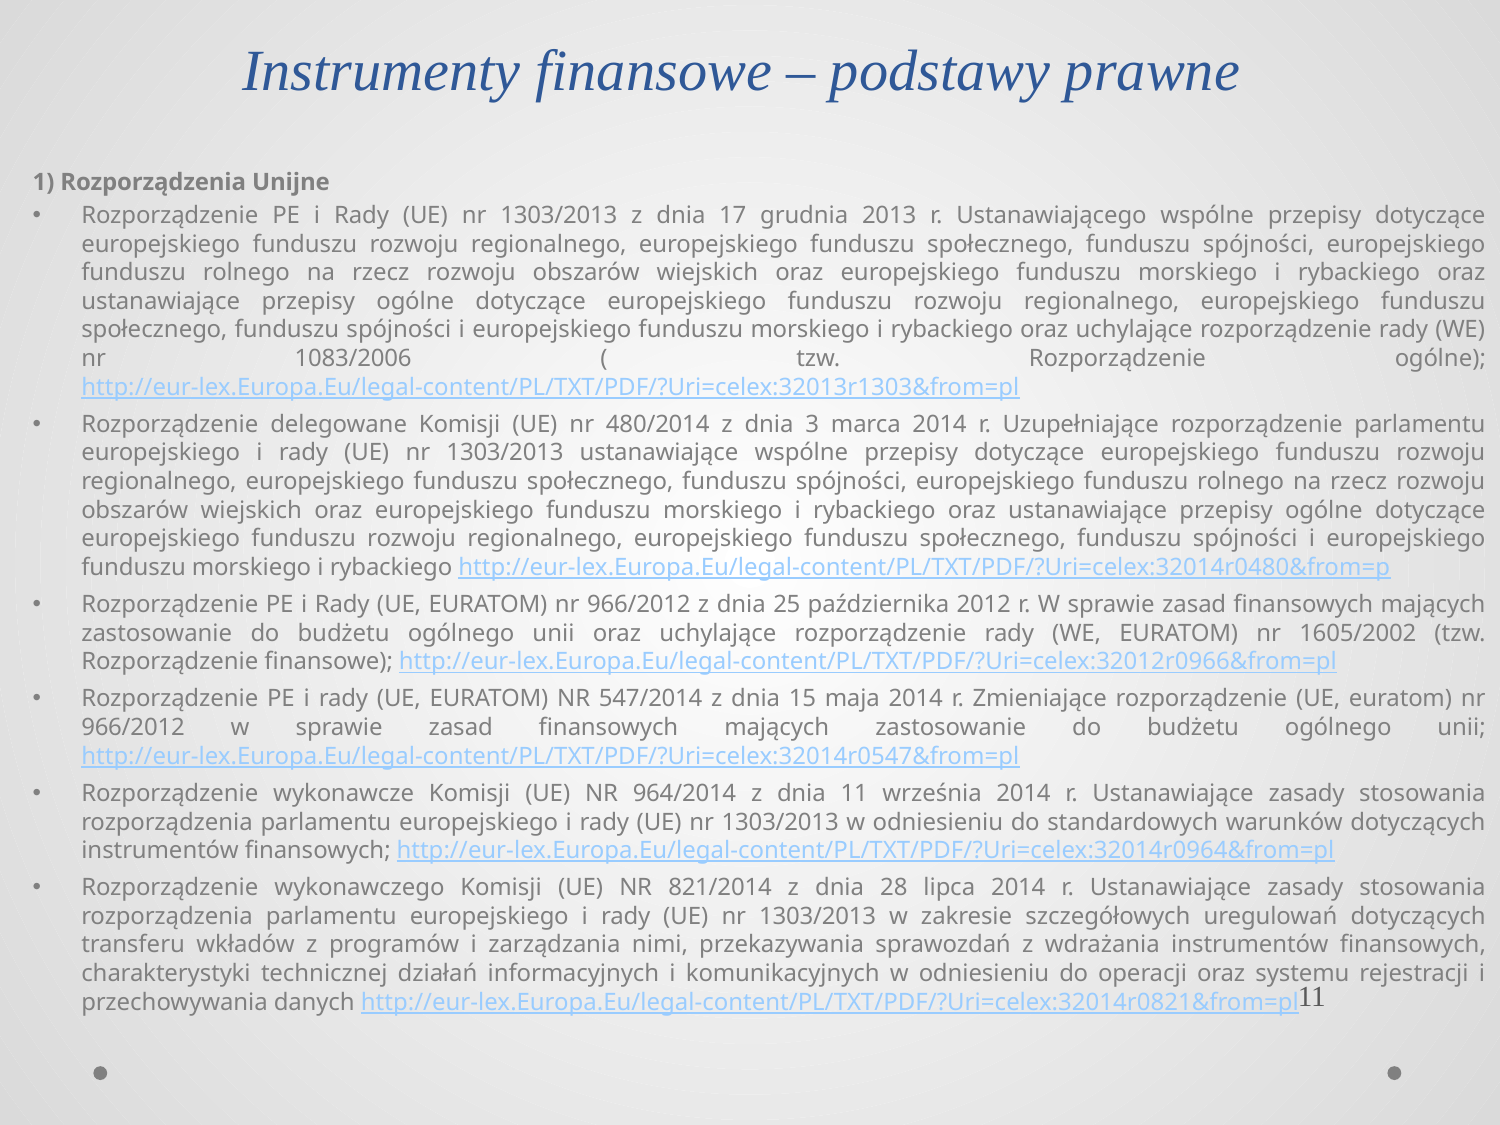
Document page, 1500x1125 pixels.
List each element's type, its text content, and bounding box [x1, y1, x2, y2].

list 1) Rozporządzenia Unijne Rozporządzenie PE i Rady (UE) nr 1303/2013 z dnia 17 grudnia 2013 r. Ustanawiającego wspólne przepisy dotyczące europejskiego funduszu rozwoju regionalnego, europejskiego funduszu społecznego, funduszu spójności, europejskiego funduszu rolnego na rzecz rozwoju obszarów wiejskich oraz europejskiego funduszu morskiego i rybackiego oraz ustanawiające przepisy ogólne dotyczące europejskiego funduszu rozwoju regionalnego, europejskiego funduszu społecznego, funduszu spójności i europejskiego funduszu morskiego i rybackiego oraz uchylające rozporządzenie rady (WE) nr 1083/2006 ( tzw. Rozporządzenie ogólne); http://eur-lex.Europa.Eu/legal-content/PL/TXT/PDF/?Uri=celex:32013r1303&from=pl Rozporządzenie delegowane Komisji (UE) nr 480/2014 z dnia 3 marca 2014 r. Uzupełniające rozporządzenie parlamentu europejskiego i rady (UE) nr 1303/2013 ustanawiające wspólne przepisy dotyczące europejskiego funduszu rozwoju regionalnego, europejskiego funduszu społecznego, funduszu spójności, europejskiego funduszu rolnego na rzecz rozwoju obszarów wiejskich oraz europejskiego funduszu morskiego i rybackiego oraz ustanawiające przepisy ogólne dotyczące europejskiego funduszu rozwoju regionalnego, europejskiego funduszu społecznego, funduszu spójności i europejskiego funduszu morskiego i rybackiego http://eur-lex.Europa.Eu/legal-content/PL/TXT/PDF/?Uri=celex:32014r0480&from=p Rozporządzenie PE i Rady (UE, EURATOM) nr 966/2012 z dnia 25 października 2012 r. W sprawie zasad finansowych mających zastosowanie do budżetu ogólnego unii oraz uchylające rozporządzenie rady (WE, EURATOM) nr 1605/2002 (tzw. Rozporządzenie finansowe); http://eur-lex.Europa.Eu/legal-content/PL/TXT/PDF/?Uri=celex:32012r0966&from=pl Rozporządzenie PE i rady (UE, EURATOM) NR 547/2014 z dnia 15 maja 2014 r. Zmieniające rozporządzenie (UE, euratom) nr 966/2012 w sprawie zasad finansowych mających zastosowanie do budżetu ogólnego unii; http://eur-lex.Europa.Eu/legal-content/PL/TXT/PDF/?Uri=celex:32014r0547&from=pl Rozporządzenie wykonawcze Komisji (UE) NR 964/2014 z dnia 11 września 2014 r. Ustanawiające zasady stosowania rozporządzenia parlamentu europejskiego i rady (UE) nr 1303/2013 w odniesieniu do standardowych warunków dotyczących instrumentów finansowych; http://eur-lex.Europa.Eu/legal-content/PL/TXT/PDF/?Uri=celex:32014r0964&from=pl Rozporządzenie wykonawczego Komisji (UE) NR 821/2014 z dnia 28 lipca 2014 r. Ustanawiające zasady stosowania rozporządzenia parlamentu europejskiego i rady (UE) nr 1303/2013 w zakresie szczegółowych uregulowań dotyczących transferu wkładów z programów i zarządzania nimi, przekazywania sprawozdań z wdrażania instrumentów finansowych, charakterystyki technicznej działań informacyjnych i komunikacyjnych w odniesieniu do operacji oraz systemu rejestracji i przechowywania danych http://eur-lex.Europa.Eu/legal-content/PL/TXT/PDF/?Uri=celex:32014r0821&from=pl [17, 125, 1500, 1094]
slide_number 11 [1293, 965, 1388, 1025]
title Instrumenty finansowe – podstawy prawne [0, 19, 1483, 110]
